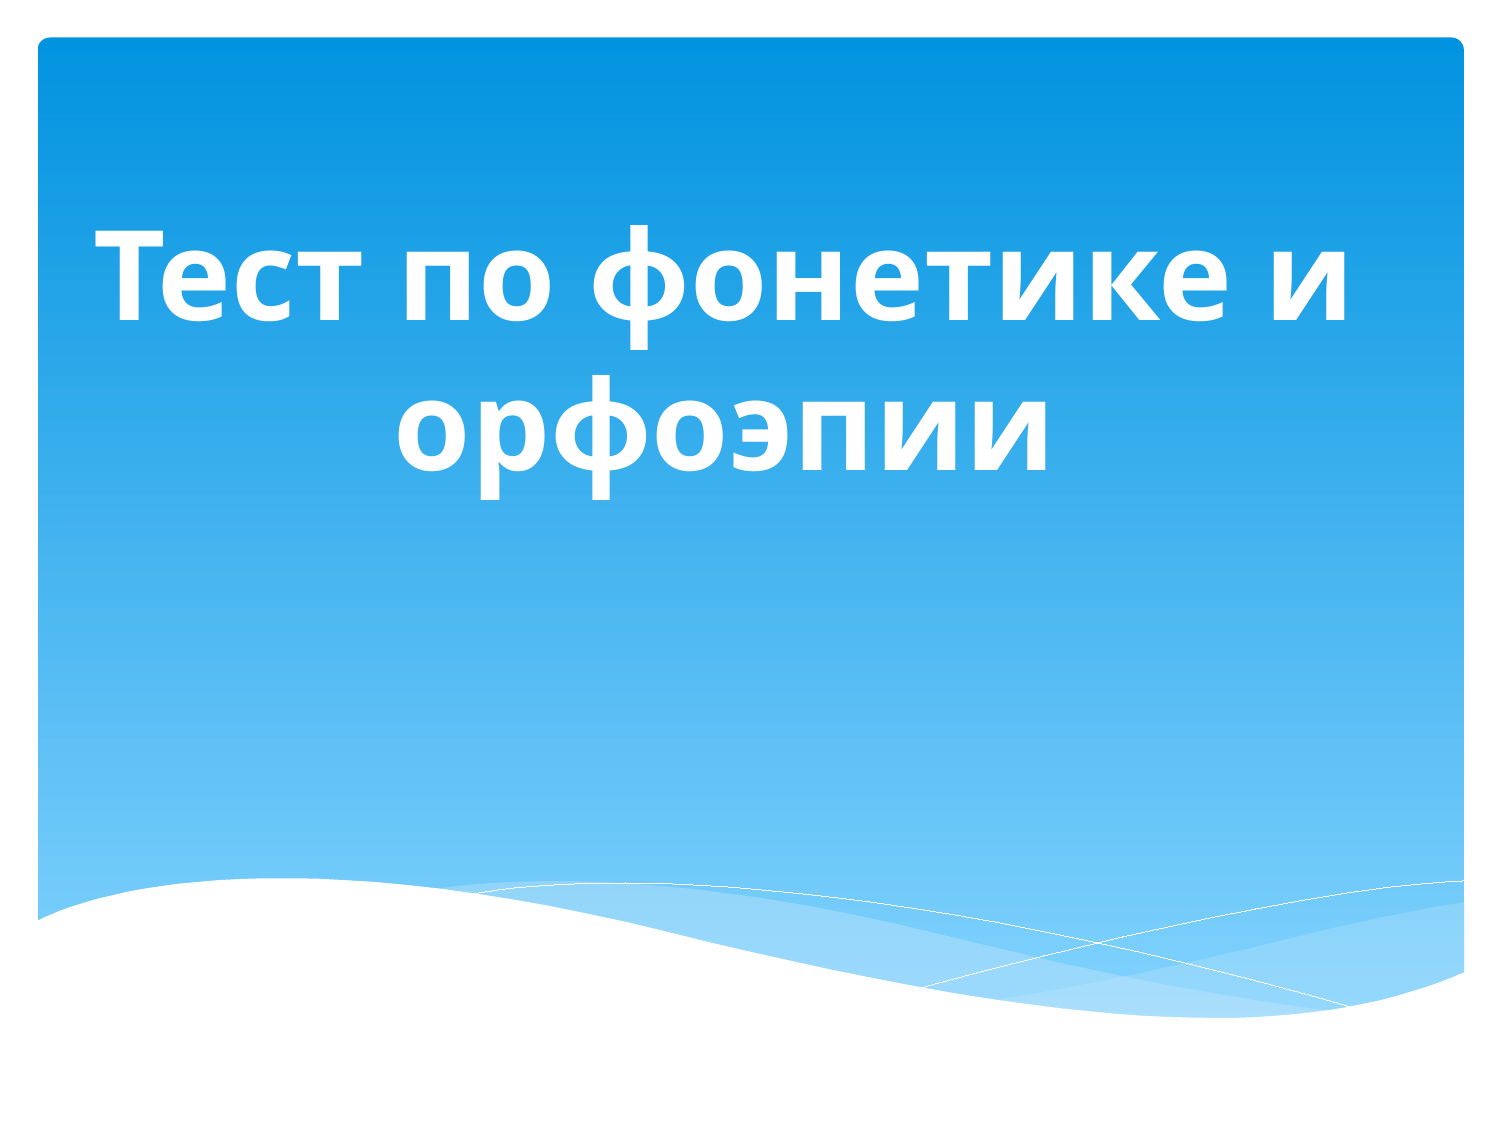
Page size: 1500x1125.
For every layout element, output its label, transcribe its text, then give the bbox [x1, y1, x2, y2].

title Тест по фонетике и орфоэпии [37, 231, 1412, 504]
